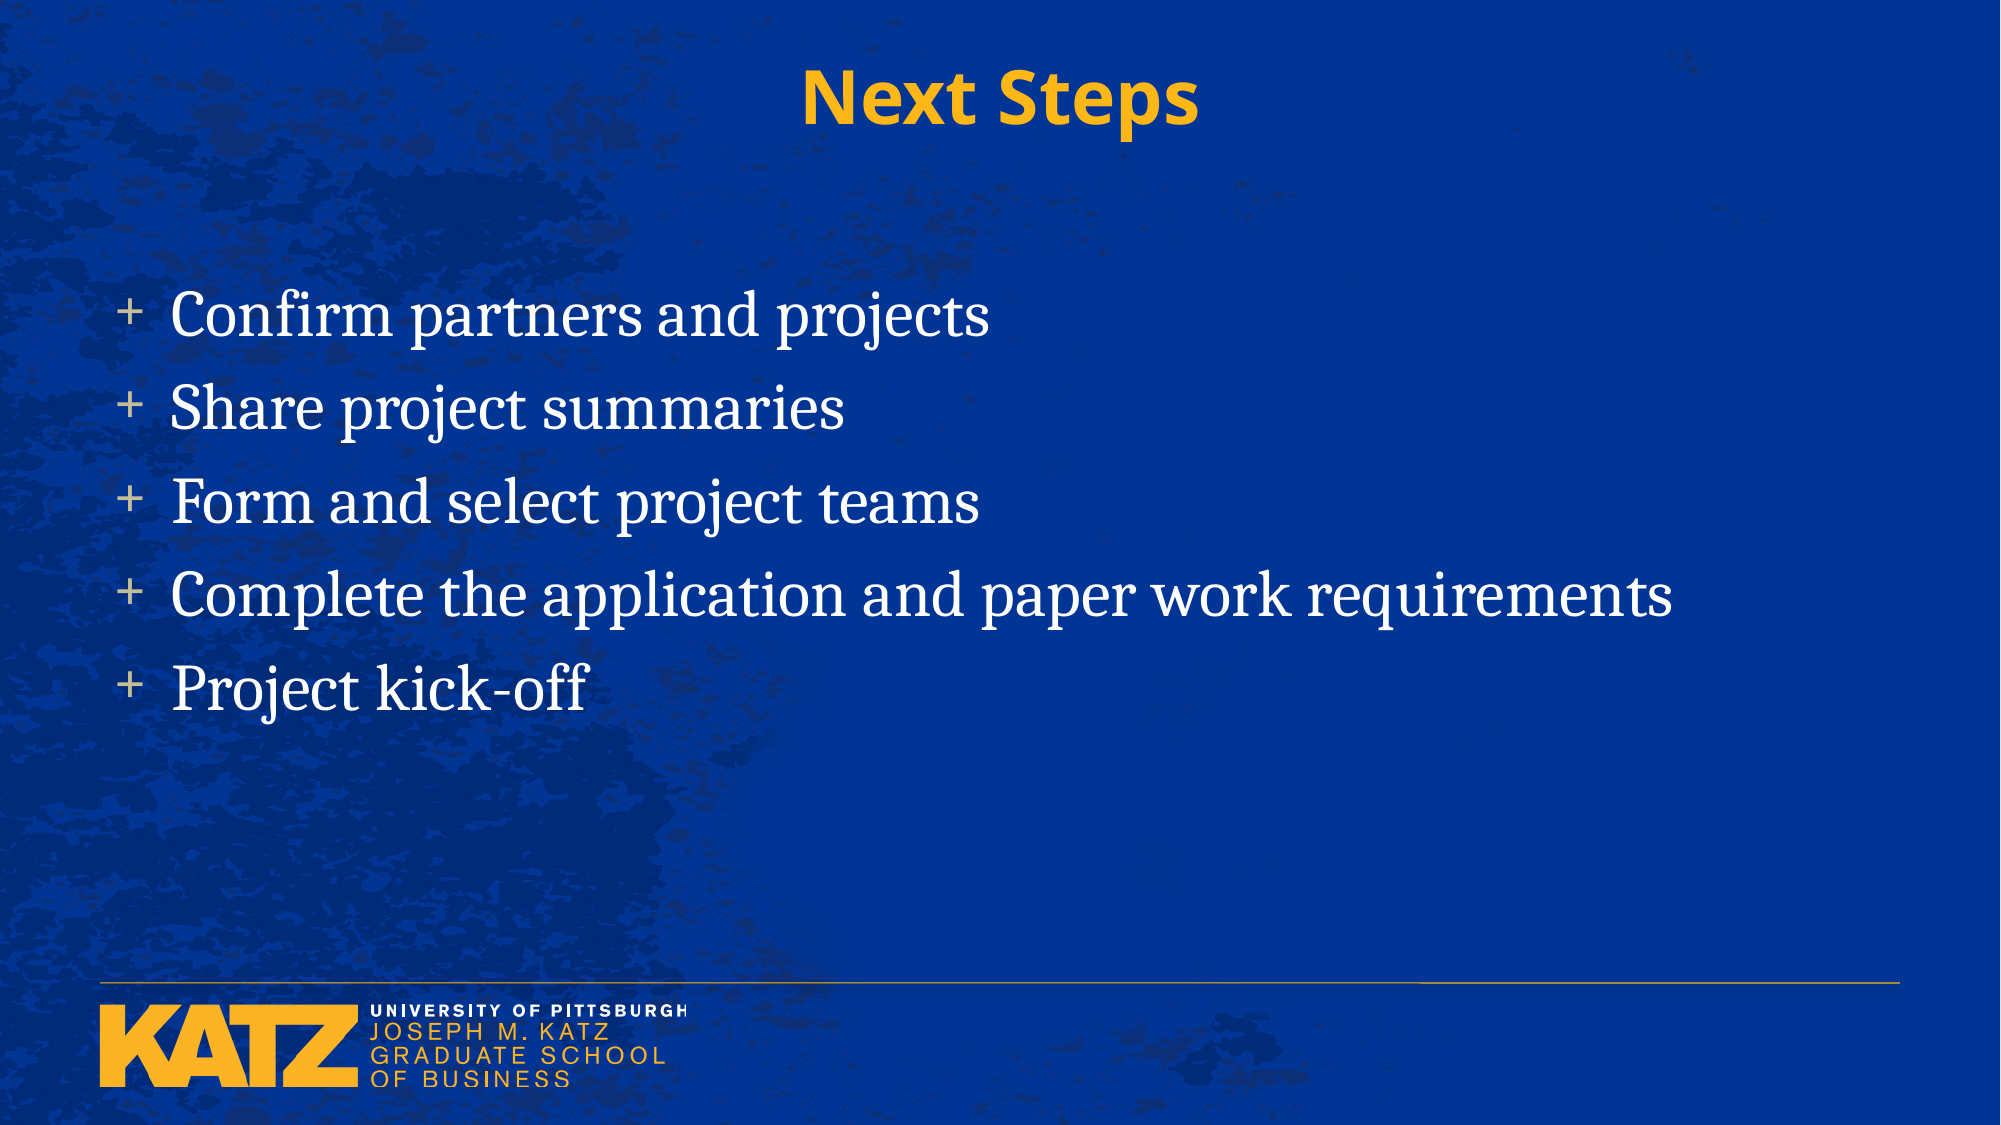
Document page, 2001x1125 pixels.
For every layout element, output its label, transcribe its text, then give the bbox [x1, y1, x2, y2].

list Confirm partners and projects Share project summaries Form and select project teams Complete the application and paper work requirements Project kick-off [99, 262, 1900, 1005]
picture [0, 0, 2001, 1125]
title Next Steps [99, 0, 1900, 189]
